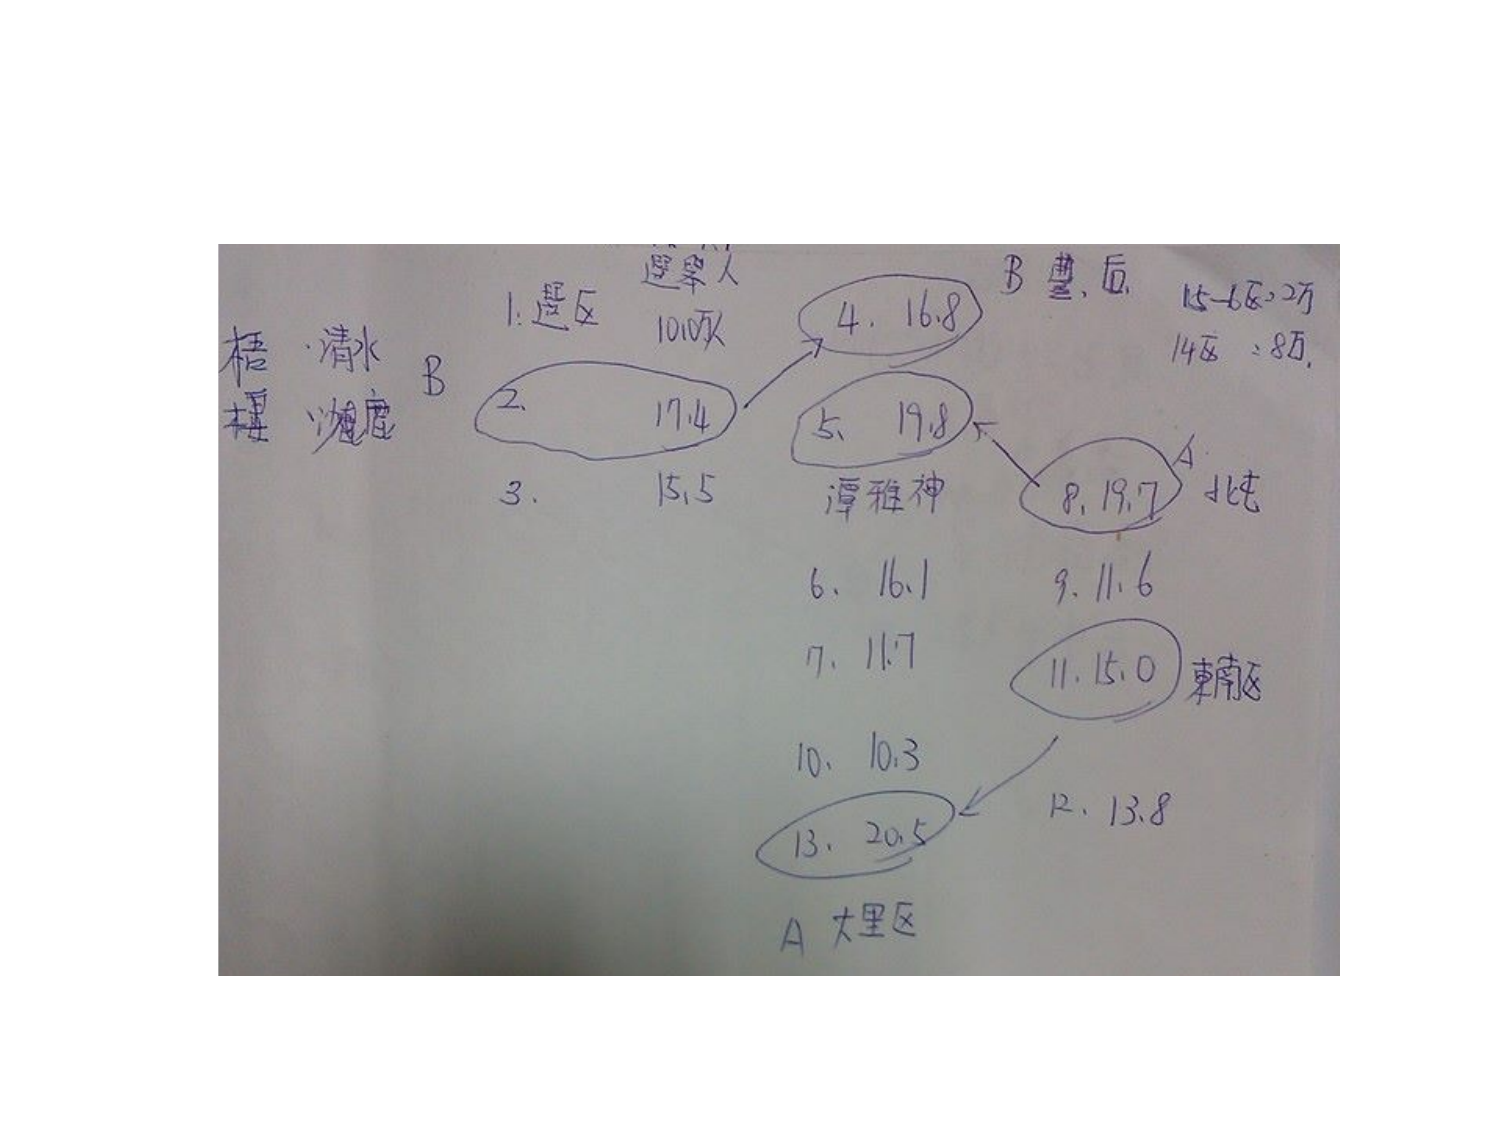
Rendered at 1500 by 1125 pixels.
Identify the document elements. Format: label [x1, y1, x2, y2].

picture [218, 244, 1344, 977]
